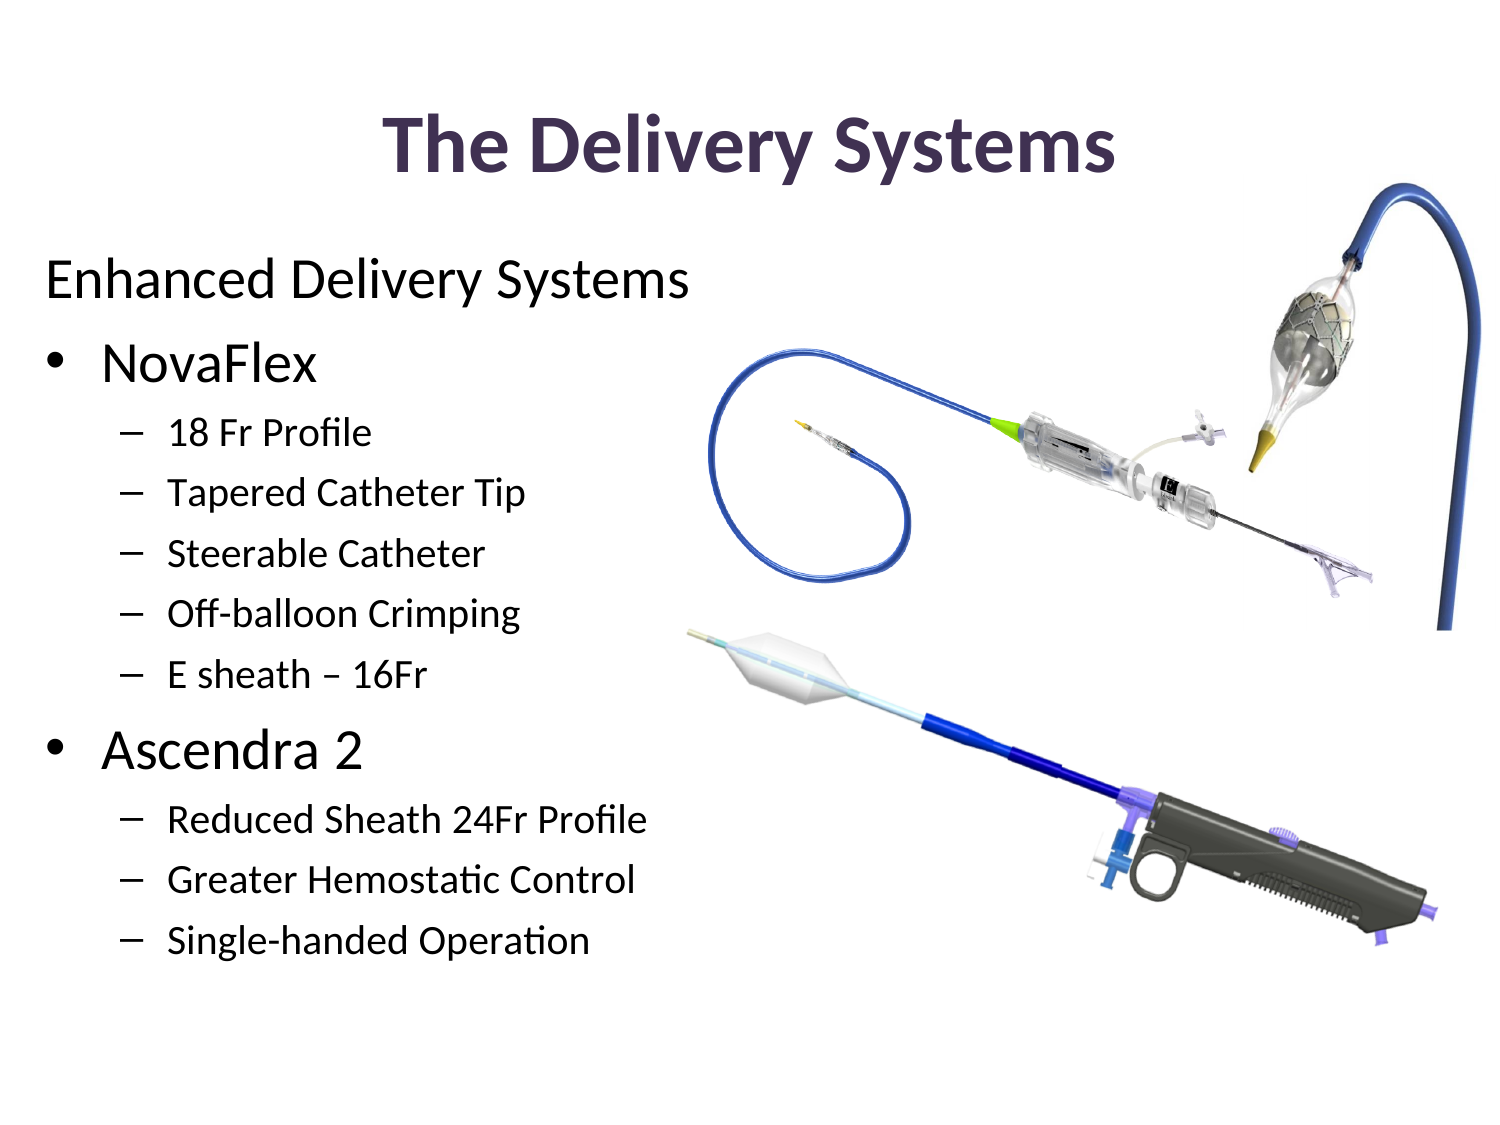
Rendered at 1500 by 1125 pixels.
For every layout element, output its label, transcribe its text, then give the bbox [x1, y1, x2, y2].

title The Delivery Systems [75, 45, 1425, 232]
text_box Enhanced Delivery Systems NovaFlex 18 Fr Profile Tapered Catheter Tip Steerable Catheter Off-balloon Crimping E sheath – 16Fr Ascendra 2 Reduced Sheath 24Fr Profile Greater Hemostatic Control Single-handed Operation [30, 232, 797, 1005]
picture [605, 63, 1500, 1012]
